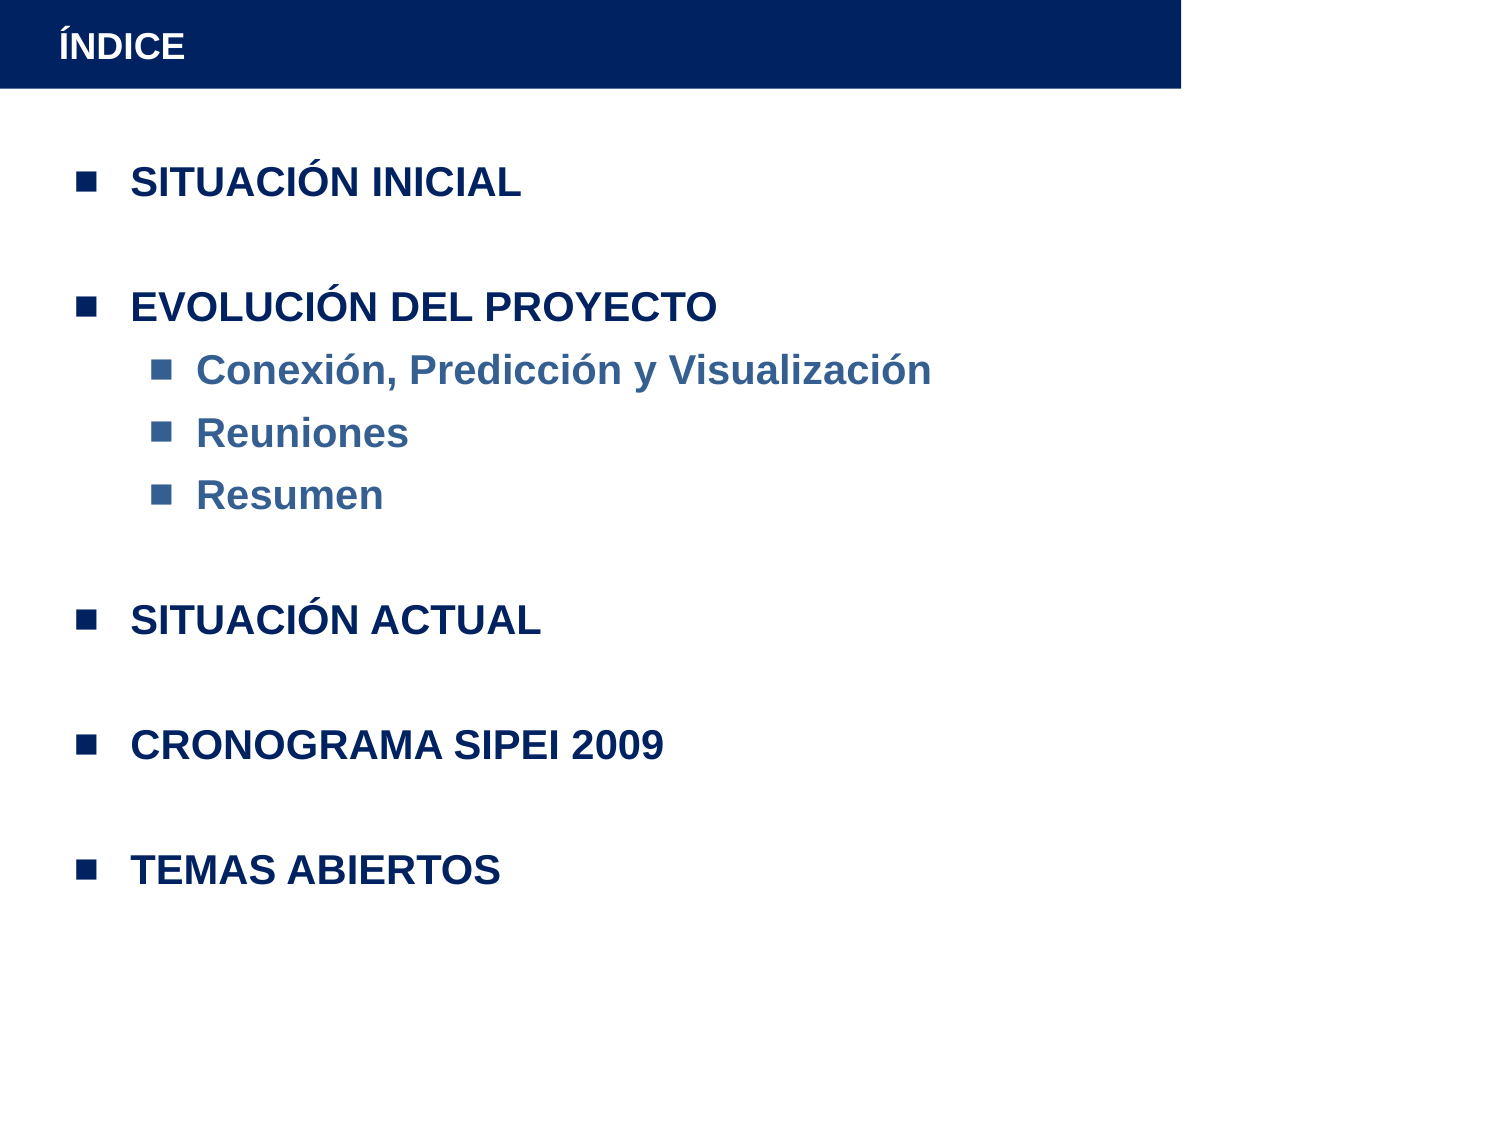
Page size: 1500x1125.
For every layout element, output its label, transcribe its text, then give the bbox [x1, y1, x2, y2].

list SITUACIÓN INICIAL EVOLUCIÓN DEL PROYECTO Conexión, Predicción y Visualización Reuniones Resumen SITUACIÓN ACTUAL CRONOGRAMA SIPEI 2009 TEMAS ABIERTOS [59, 147, 1441, 978]
list ÍNDICE [0, 0, 1182, 89]
